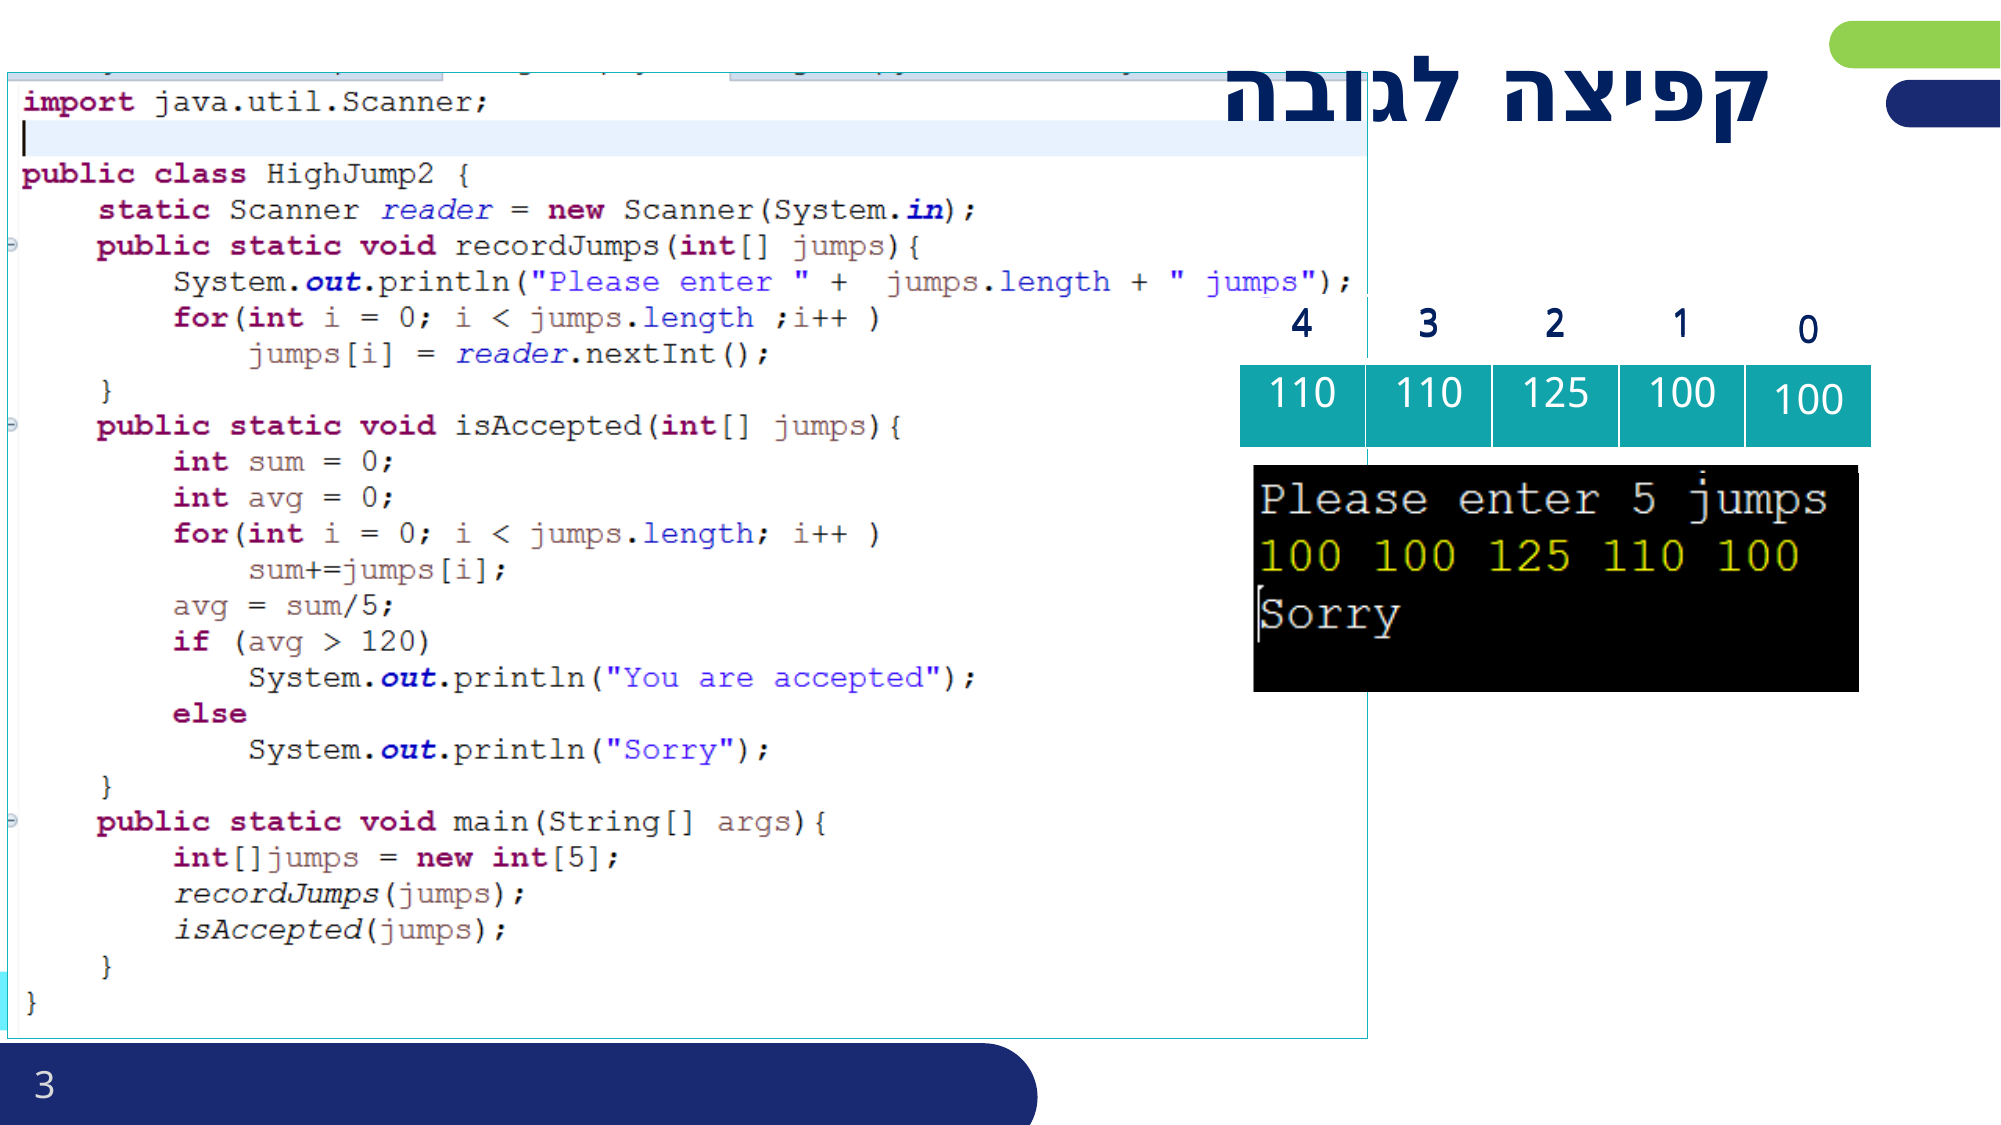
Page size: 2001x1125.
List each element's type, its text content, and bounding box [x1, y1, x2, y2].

table_cell 110 [1370, 365, 1491, 447]
table_header 0 [1746, 297, 1871, 360]
table_header 3 [1370, 297, 1491, 360]
table_header 1 [1620, 297, 1744, 360]
table_cell 100 [1746, 365, 1871, 447]
table_cell 125 [1493, 365, 1618, 447]
table_cell 100 [1620, 365, 1744, 447]
picture [7, 72, 1859, 1039]
title קפיצה לגובה [168, 25, 1776, 144]
table_header 2 [1493, 297, 1618, 360]
